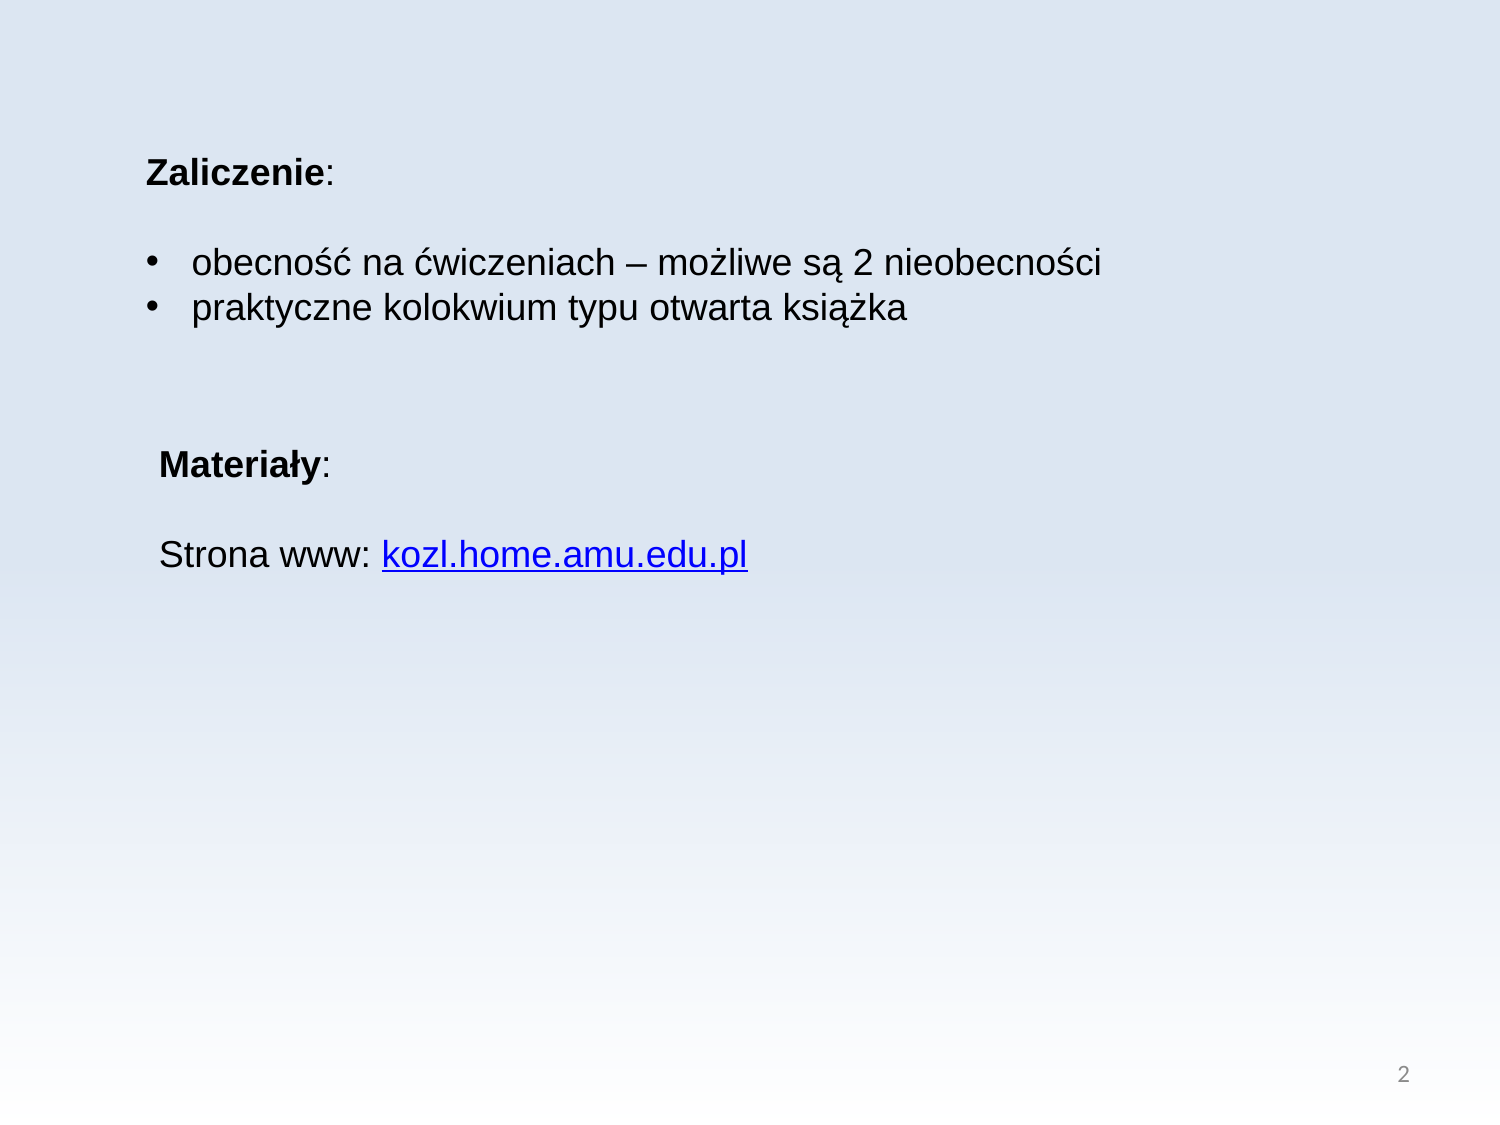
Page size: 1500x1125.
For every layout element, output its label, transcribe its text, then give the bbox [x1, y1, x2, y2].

text_box Zaliczenie: obecność na ćwiczeniach – możliwe są 2 nieobecności praktyczne kolokwium typu otwarta książka [131, 140, 1117, 336]
text_box Materiały: Strona www: kozl.home.amu.edu.pl [144, 432, 763, 583]
slide_number 2 [1074, 1042, 1425, 1103]
